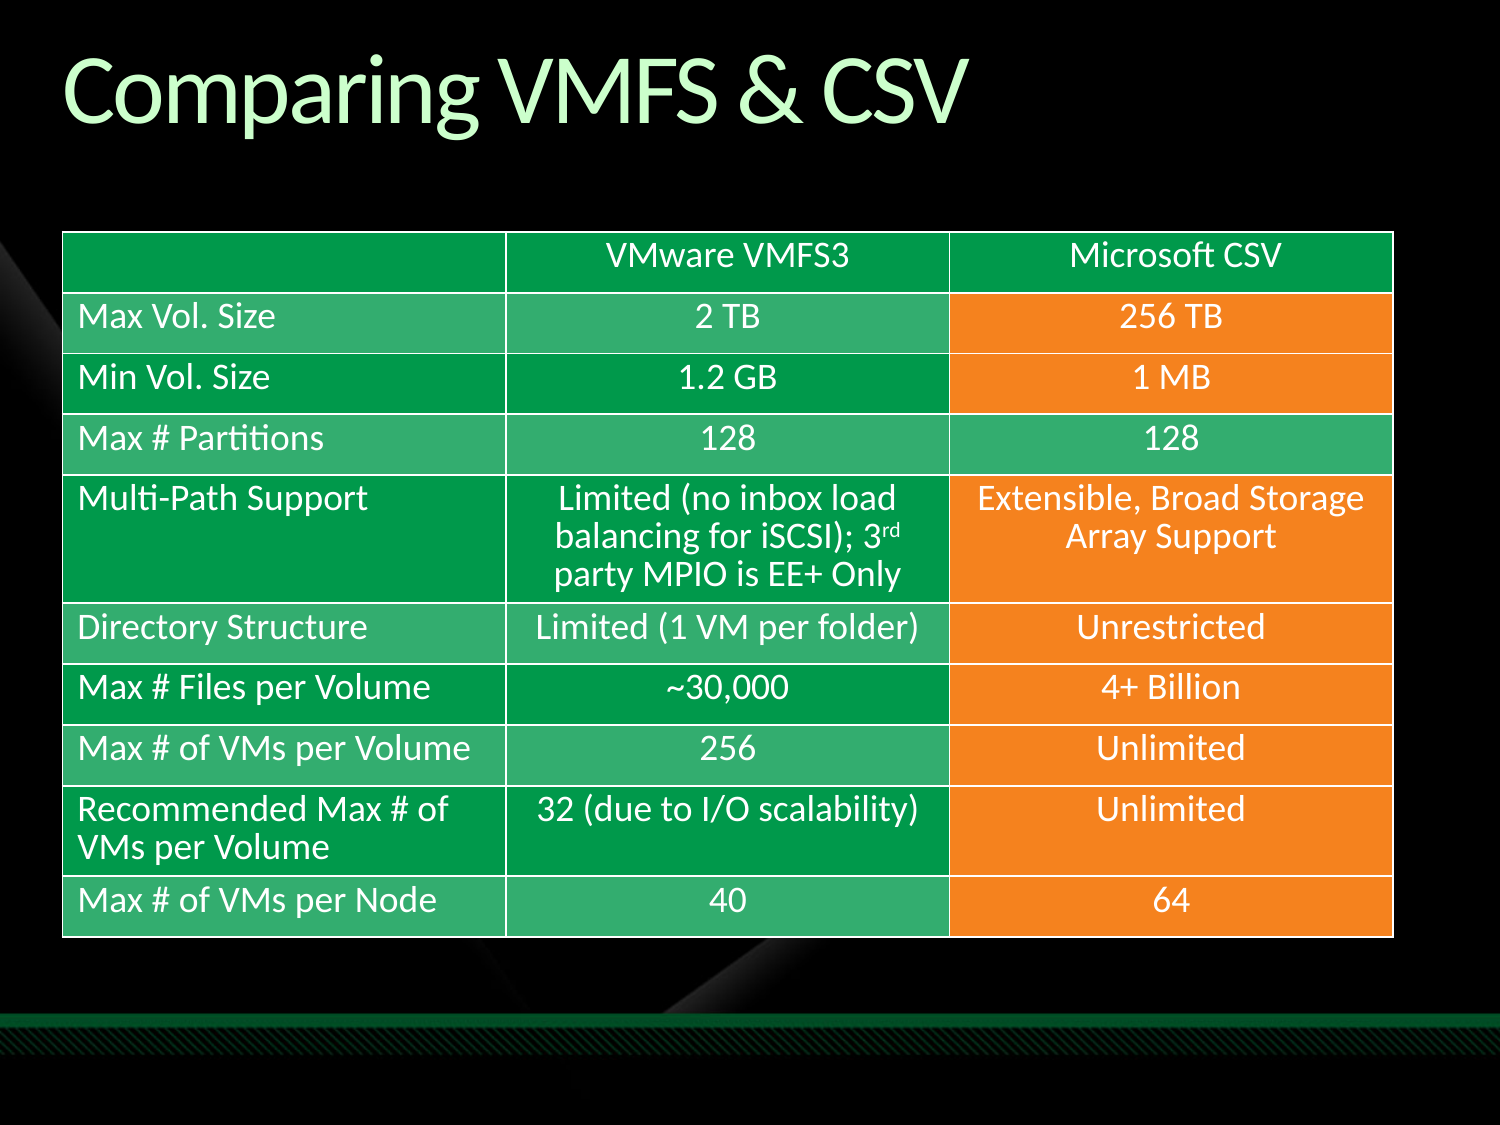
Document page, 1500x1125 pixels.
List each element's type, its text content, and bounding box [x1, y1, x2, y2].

table_cell ~30,000 [507, 665, 949, 724]
table_cell Extensible, Broad Storage Array Support [950, 476, 1392, 602]
table_cell Unrestricted [950, 604, 1392, 663]
table_cell Limited (no inbox load balancing for iSCSI); 3rd party MPIO is EE+ Only [507, 476, 949, 602]
table_cell Unlimited [950, 726, 1392, 785]
picture [0, 0, 1500, 1125]
table_cell Limited (1 VM per folder) [507, 604, 949, 663]
table_cell 4+ Billion [950, 665, 1392, 724]
table_cell 40 [507, 877, 949, 936]
title Comparing VMFS & CSV [62, 37, 1438, 147]
table_cell 256 [507, 726, 949, 785]
table_header VMware VMFS3 [507, 233, 949, 292]
table_header Microsoft CSV [950, 233, 1392, 292]
table_cell 1 MB [950, 354, 1392, 413]
table_cell 32 (due to I/O scalability) [507, 787, 949, 875]
table_cell 1.2 GB [507, 354, 949, 413]
table_cell Max # of VMs per Node [63, 877, 505, 936]
table_cell 128 [507, 415, 949, 474]
table_cell 128 [950, 415, 1392, 474]
table_cell Max Vol. Size [63, 294, 505, 353]
table_cell Max # Partitions [63, 415, 505, 474]
table_cell 256 TB [950, 294, 1392, 353]
table_cell Directory Structure [63, 604, 505, 663]
table_cell Min Vol. Size [63, 354, 505, 413]
table_cell Multi-Path Support [63, 476, 505, 602]
table_cell Unlimited [950, 787, 1392, 875]
table_cell Recommended Max # of VMs per Volume [63, 787, 505, 875]
table_cell Max # Files per Volume [63, 665, 505, 724]
table_header [63, 233, 505, 292]
table_cell Max # of VMs per Volume [63, 726, 505, 785]
table_cell 64 [950, 877, 1392, 936]
table_cell 2 TB [507, 294, 949, 353]
